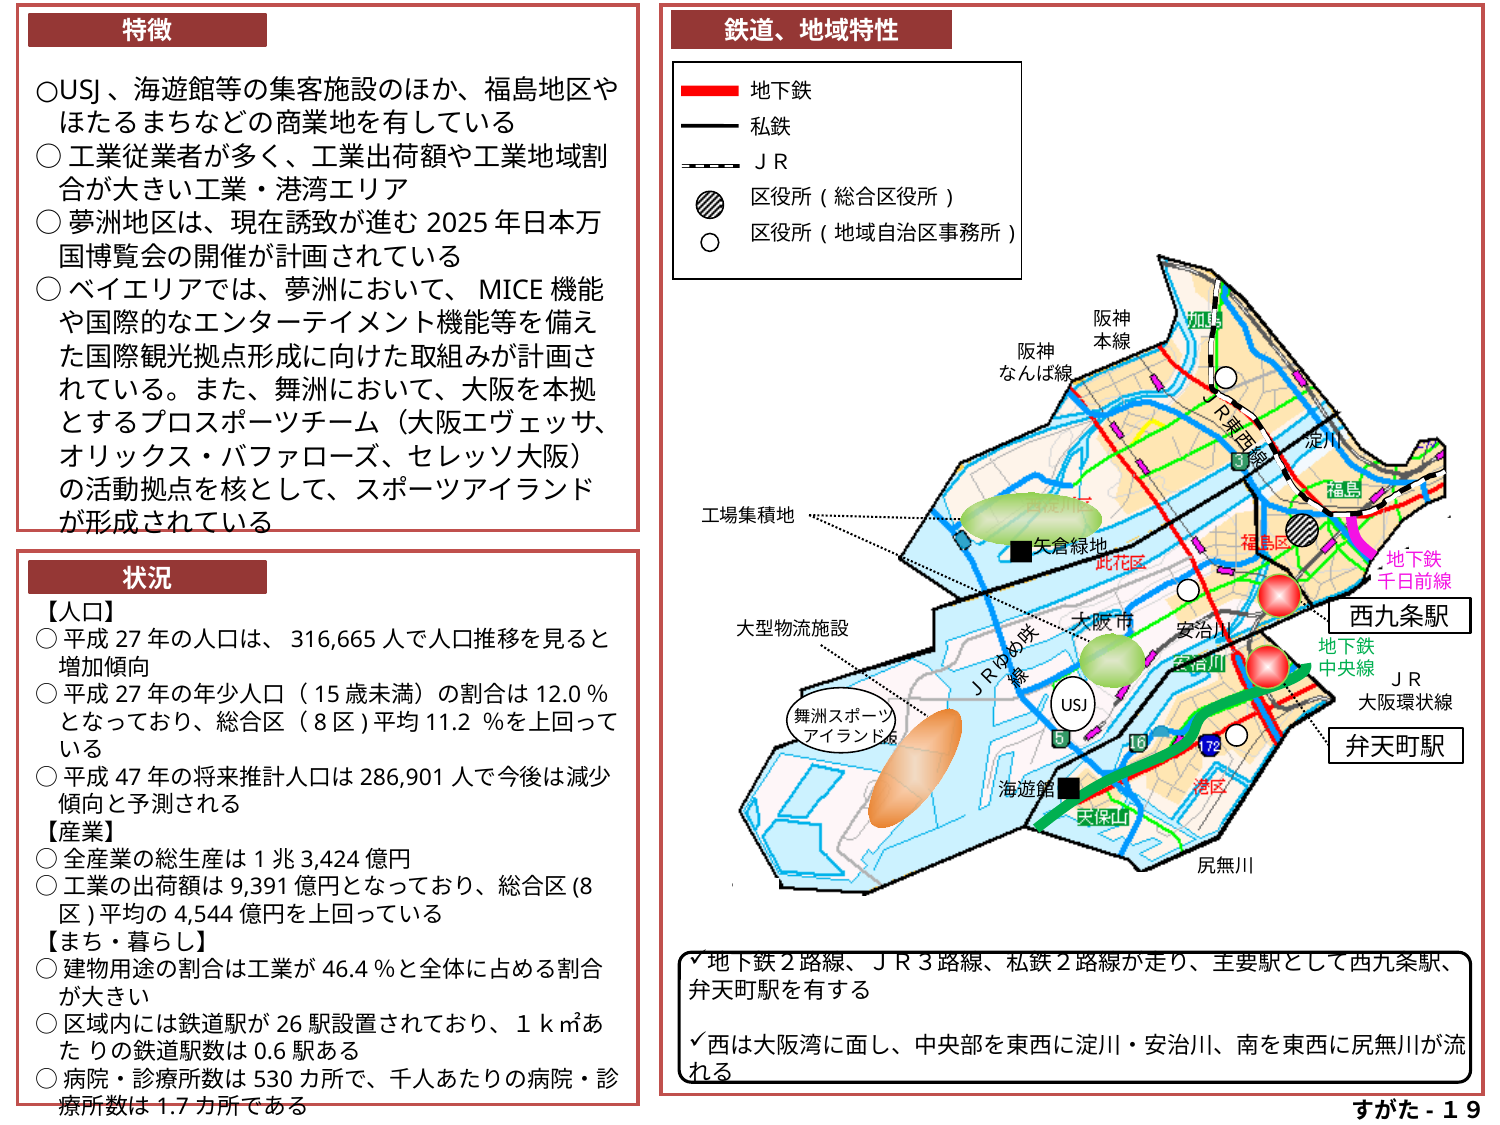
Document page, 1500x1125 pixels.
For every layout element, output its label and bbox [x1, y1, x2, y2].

text_box [660, 4, 1500, 1125]
text_box [17, 550, 638, 1105]
text_box [17, 4, 638, 531]
